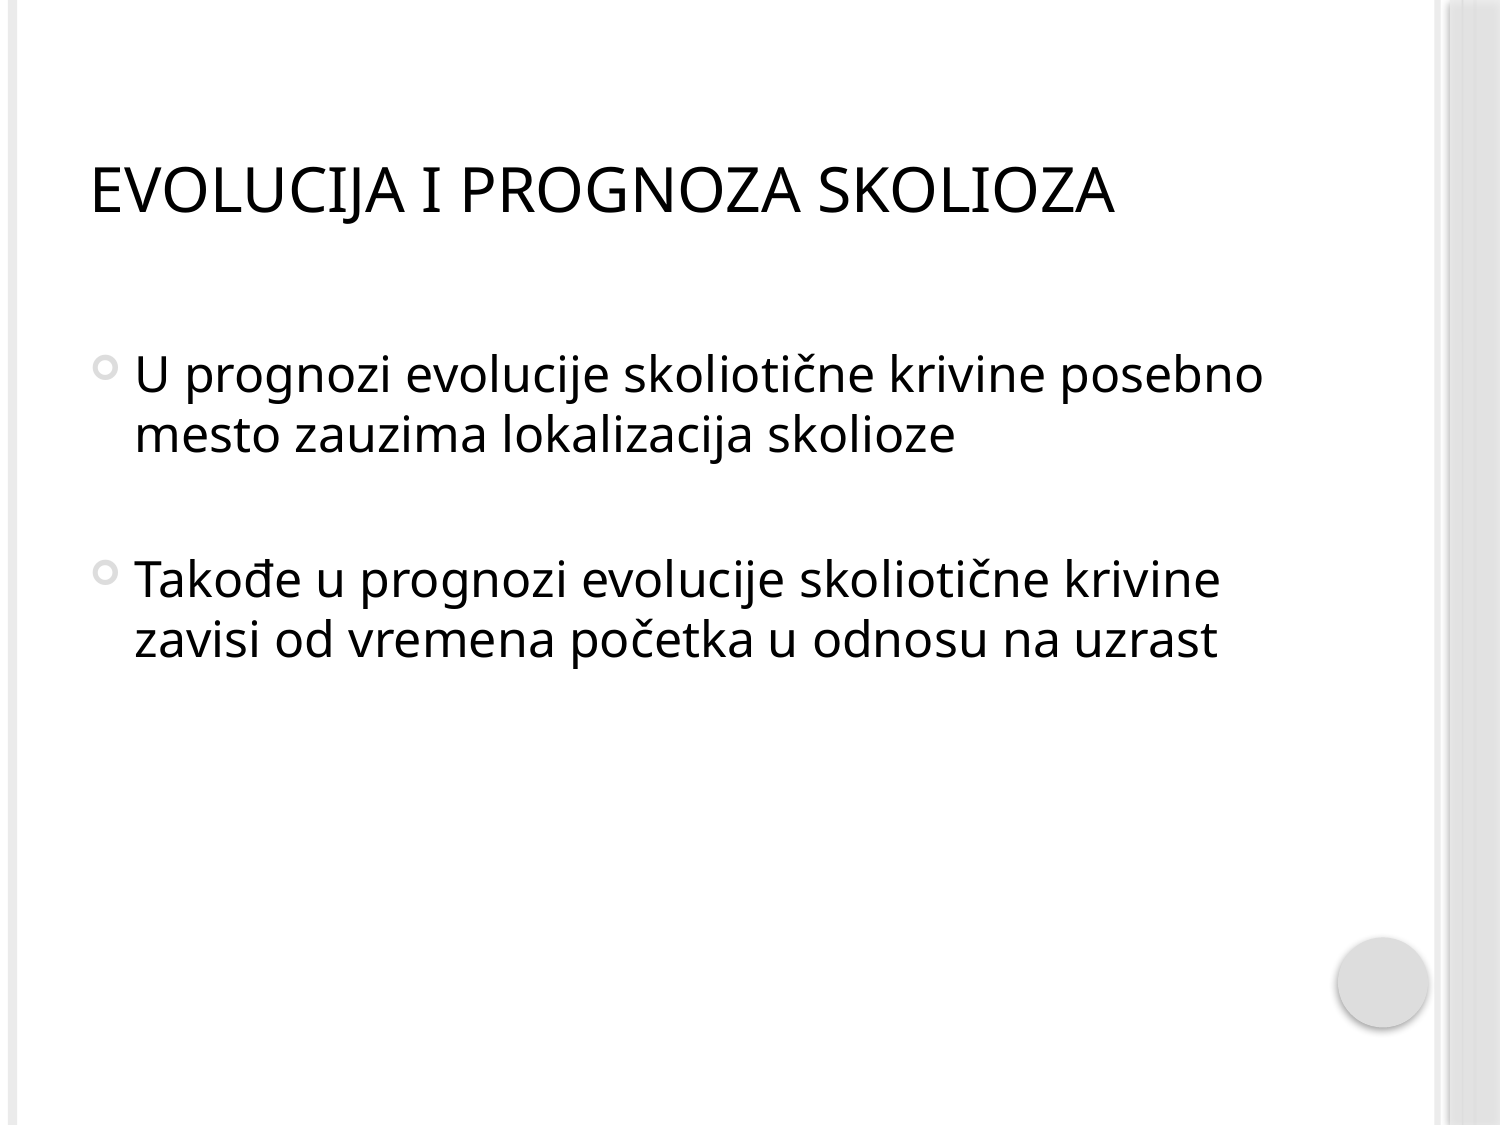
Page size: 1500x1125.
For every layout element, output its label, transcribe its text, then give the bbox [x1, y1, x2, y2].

title Evolucija i prognoza skolioza [75, 45, 1300, 233]
list U prognozi evolucije skoliotične krivine posebno mesto zauzima lokalizacija skolioze Takođe u prognozi evolucije skoliotične krivine zavisi od vremena početka u odnosu na uzrast [75, 262, 1300, 1062]
